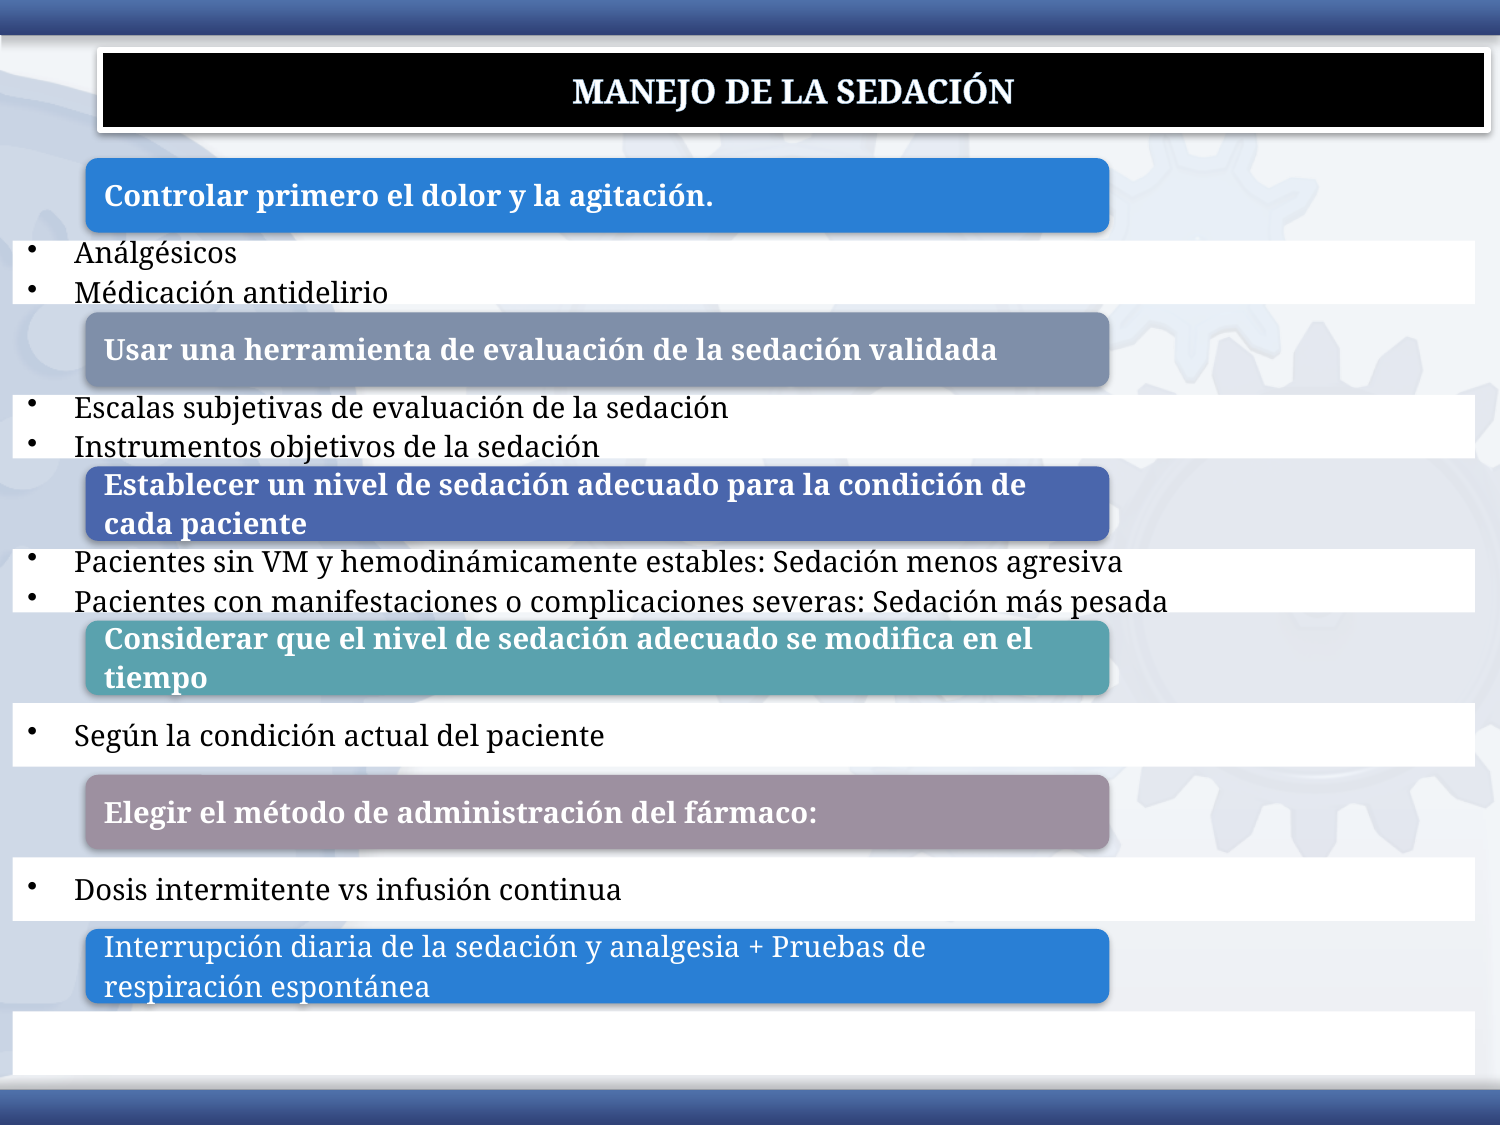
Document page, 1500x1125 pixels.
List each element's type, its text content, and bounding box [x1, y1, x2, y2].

title MANEJO DE LA SEDACIÓN [97, 47, 1491, 133]
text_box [12, 149, 1476, 1076]
picture [0, 0, 1500, 1125]
